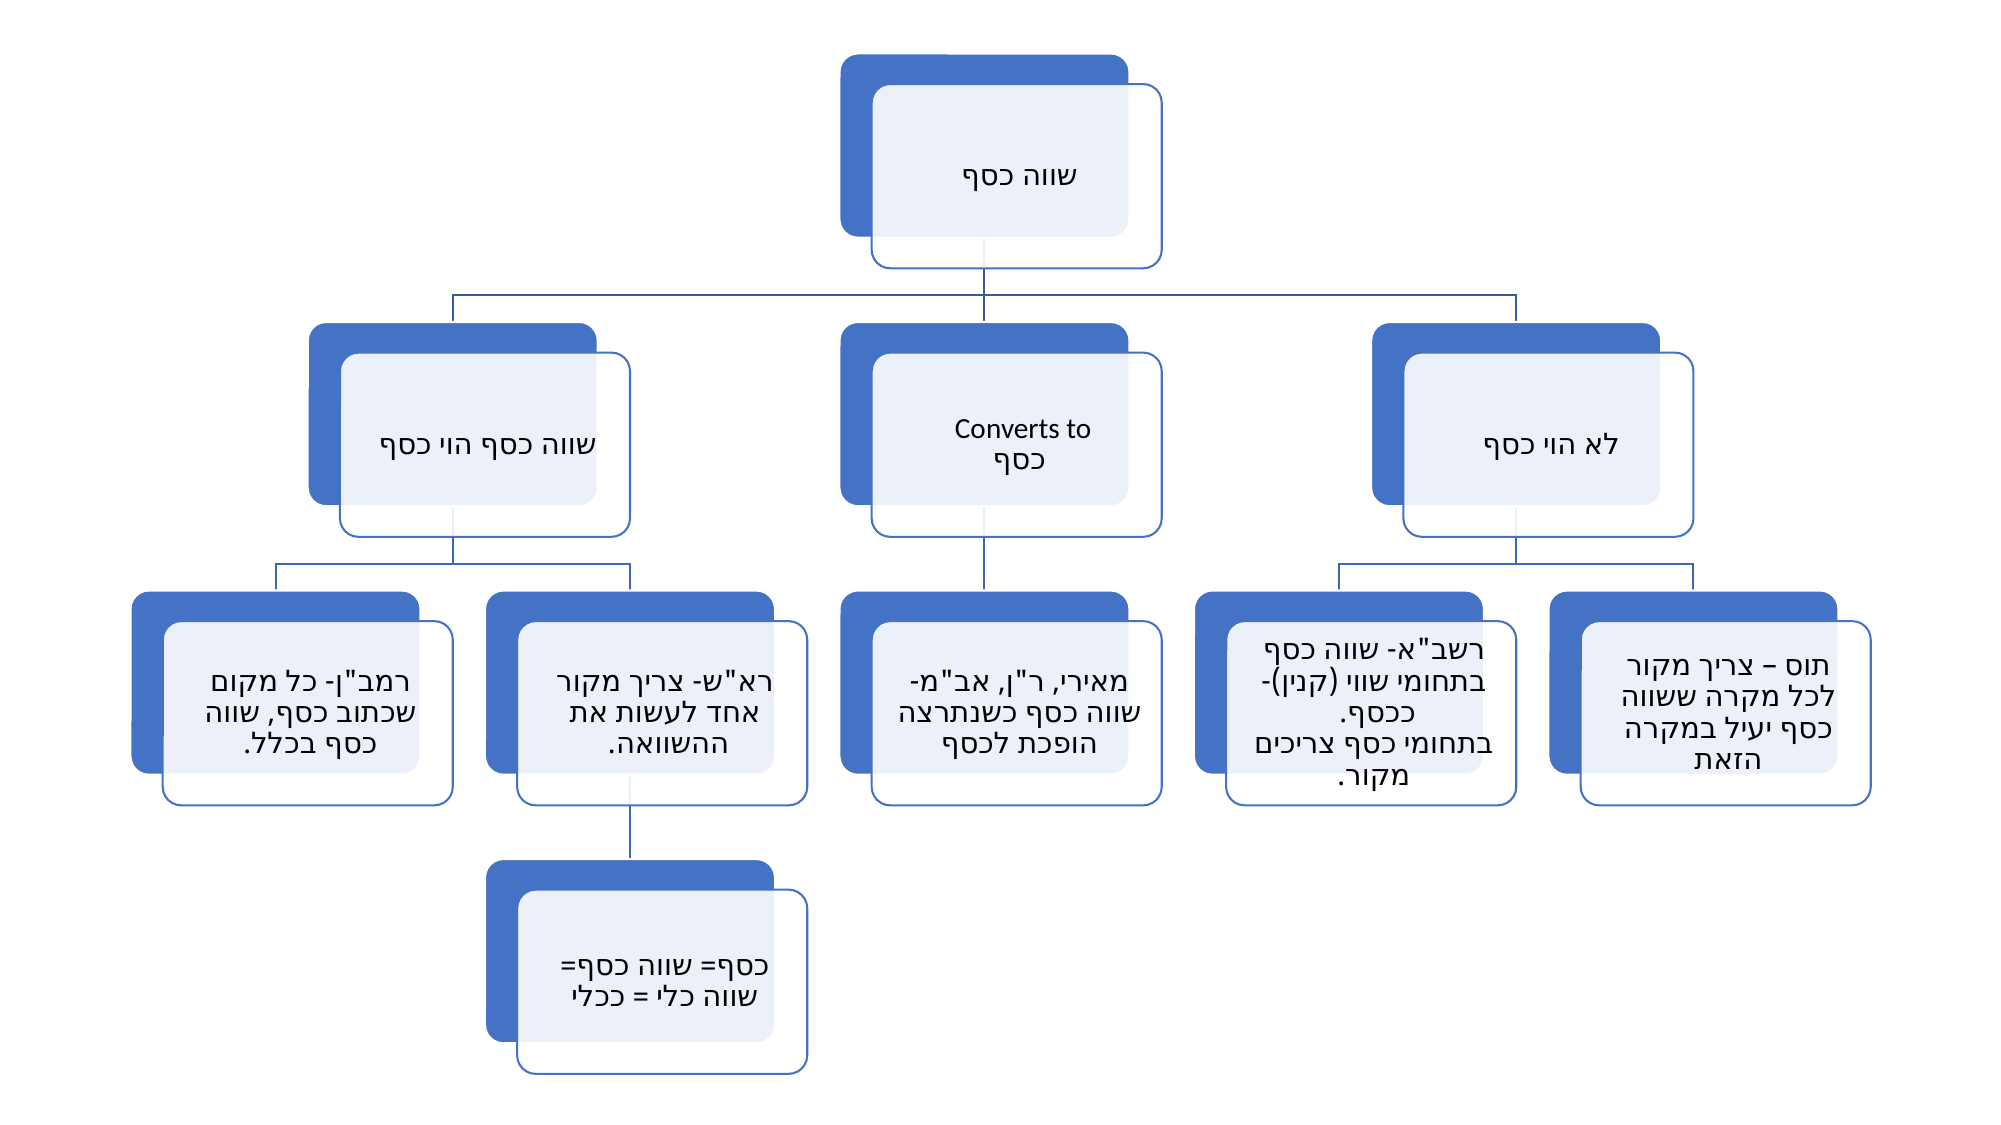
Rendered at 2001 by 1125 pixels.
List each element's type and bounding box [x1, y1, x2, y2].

list [57, 53, 1944, 1075]
